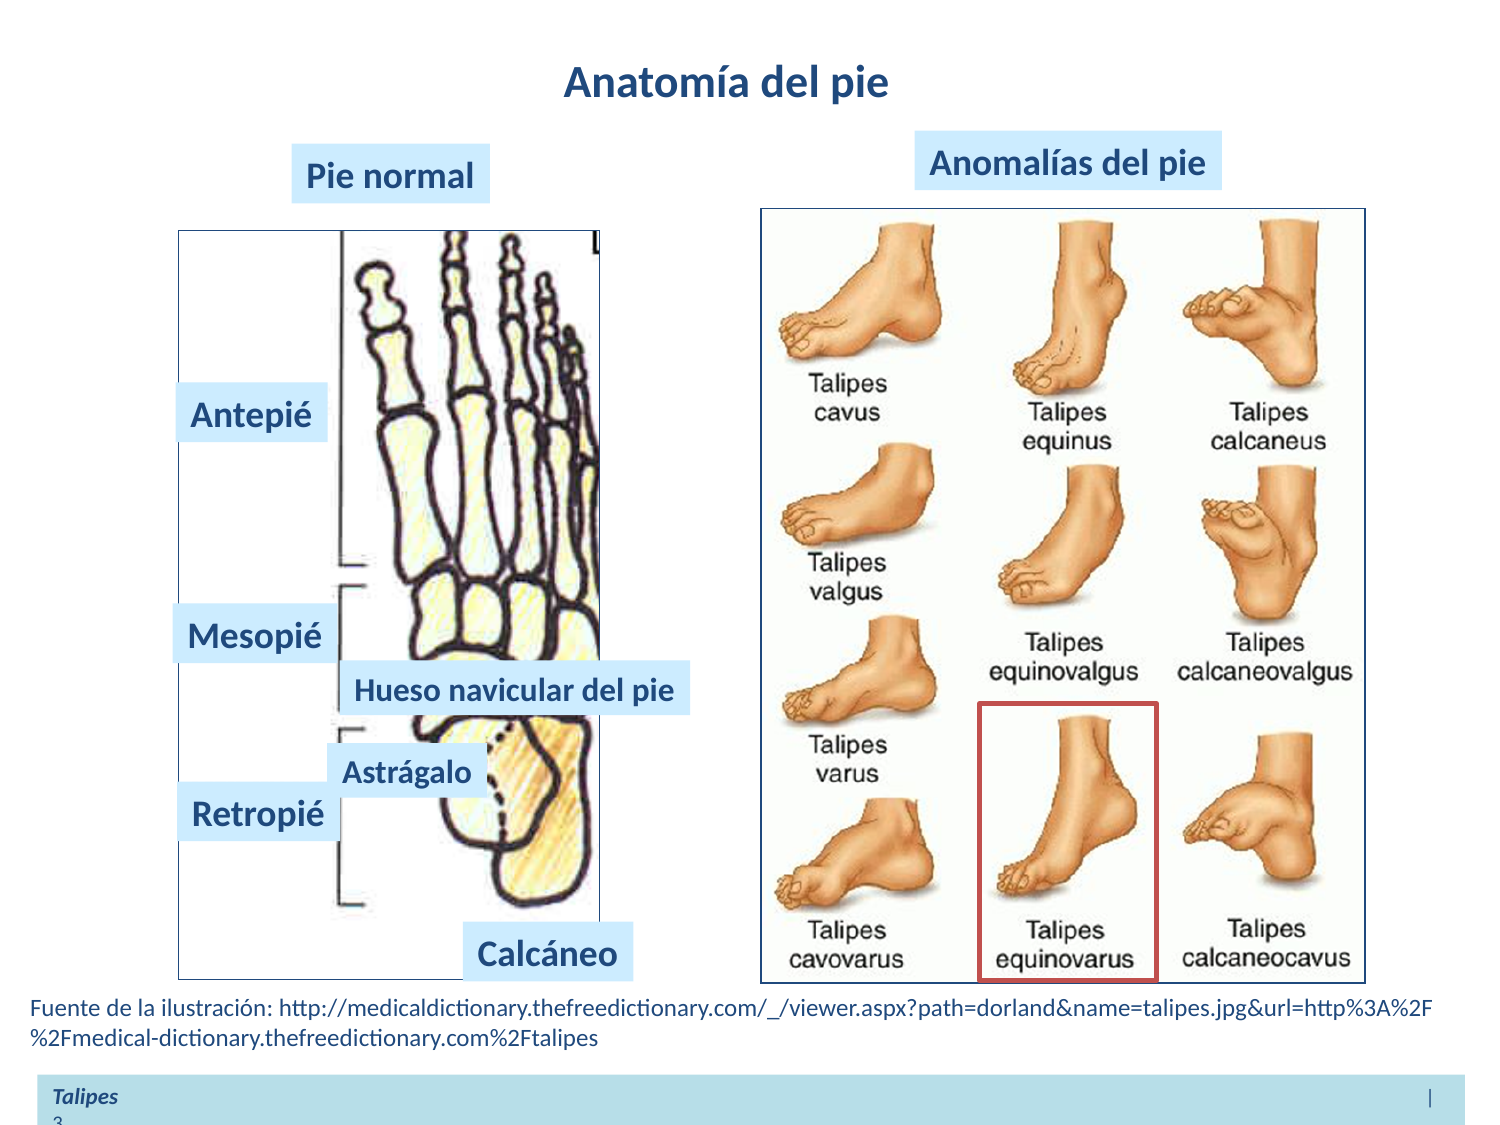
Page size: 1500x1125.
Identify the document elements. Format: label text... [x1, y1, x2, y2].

text_box Calcáneo [605, 921, 634, 982]
picture [178, 229, 601, 980]
text_box Anomalías del pie [914, 130, 1222, 191]
title Anatomía del pie [89, 43, 1365, 191]
text_box Pie normal [291, 143, 490, 204]
text_box Hueso navicular del pie [605, 660, 691, 716]
text_box Fuente de la ilustración: http://medicaldictionary.thefreedictionary.com/_/viewer.aspx?path=dorland&name=talipes.jpg&url=http%3A%2F%2Fmedical-dictionary.thefreedictionary.com%2Ftalipes [15, 983, 1500, 1059]
picture [761, 208, 1365, 983]
text_box [604, 927, 616, 983]
text_box Talipes | 3 [37, 1074, 1465, 1125]
